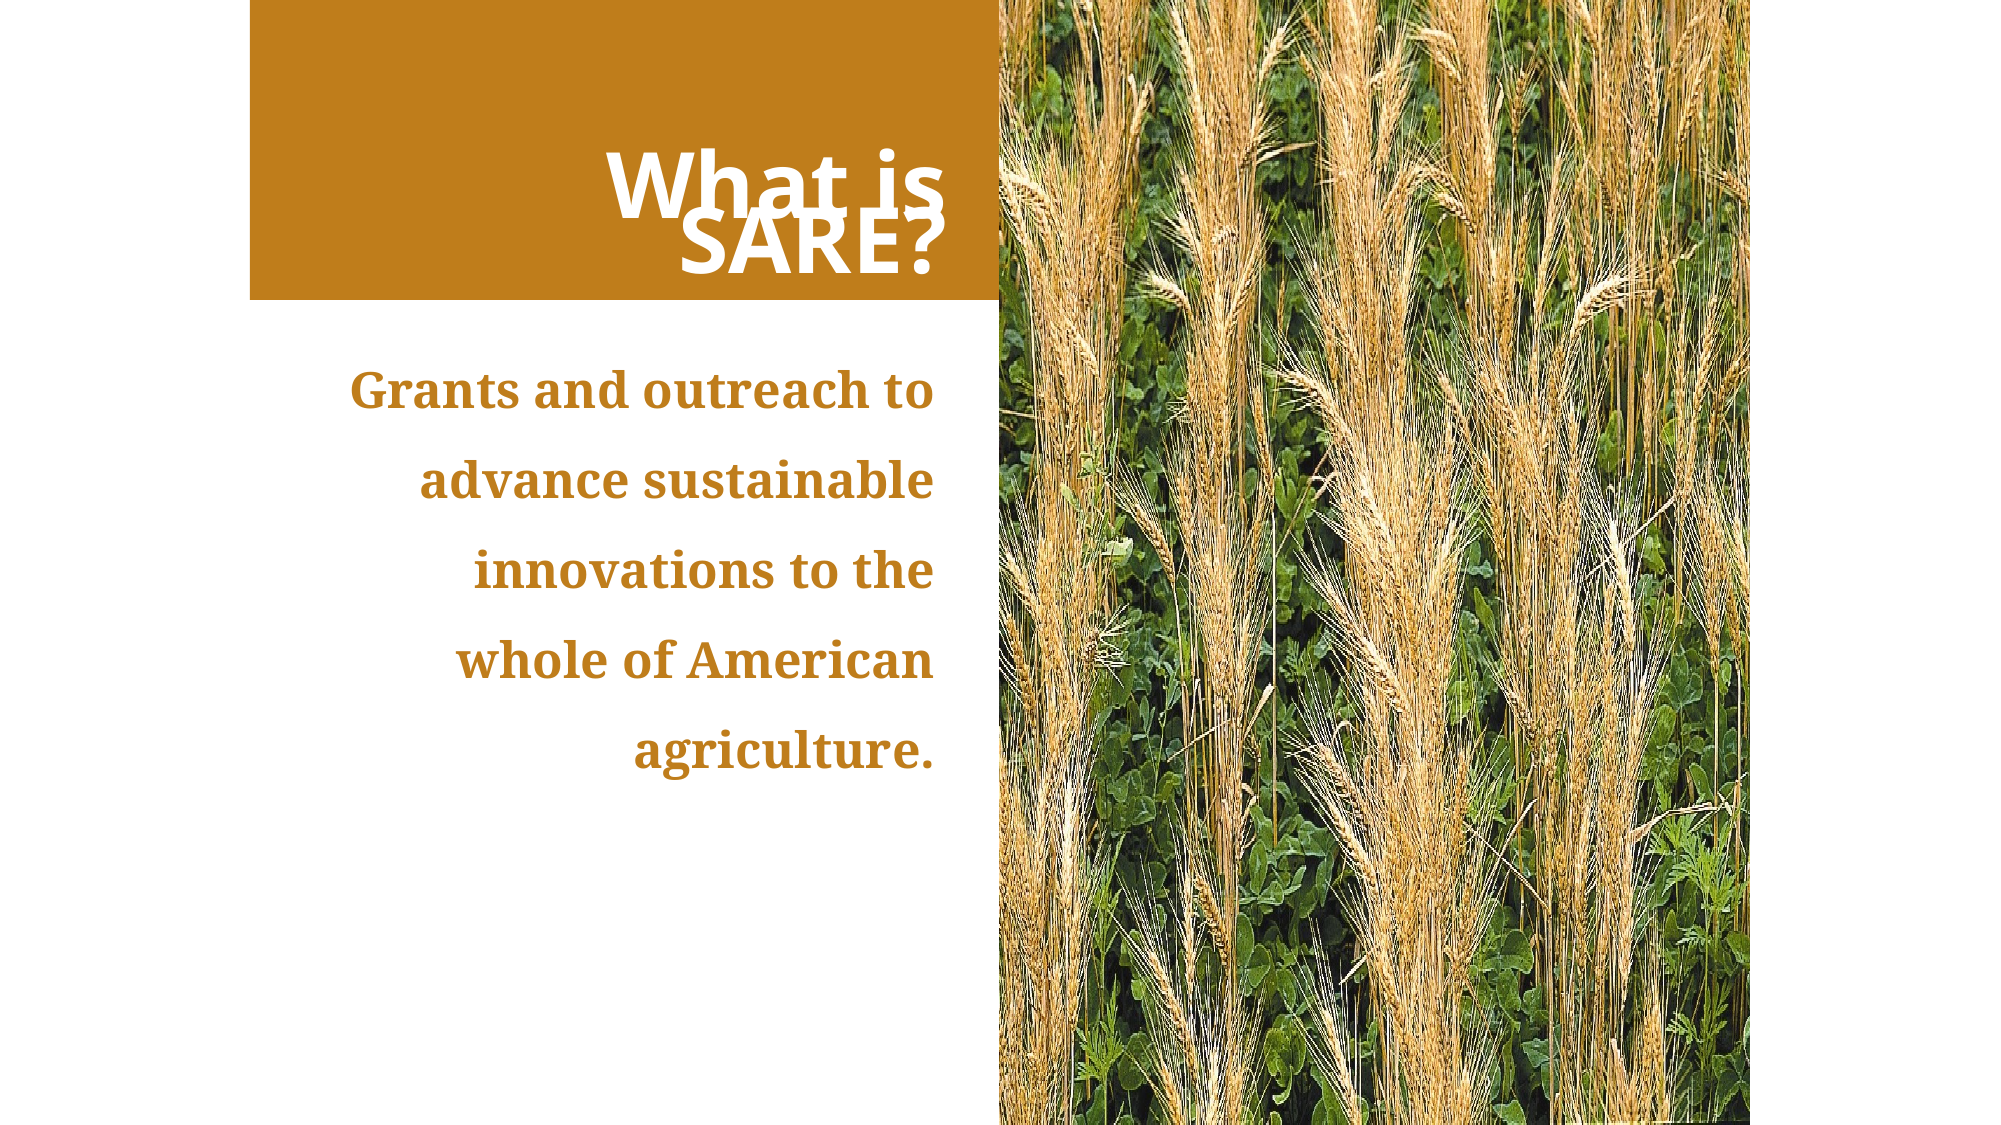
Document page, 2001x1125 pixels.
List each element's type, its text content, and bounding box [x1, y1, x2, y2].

picture [999, 0, 1750, 1125]
text_box [250, 0, 999, 300]
text_box Grants and outreach to advance sustainable innovations to the whole of American agriculture. [324, 320, 950, 876]
text_box What is SARE? [312, 167, 963, 293]
